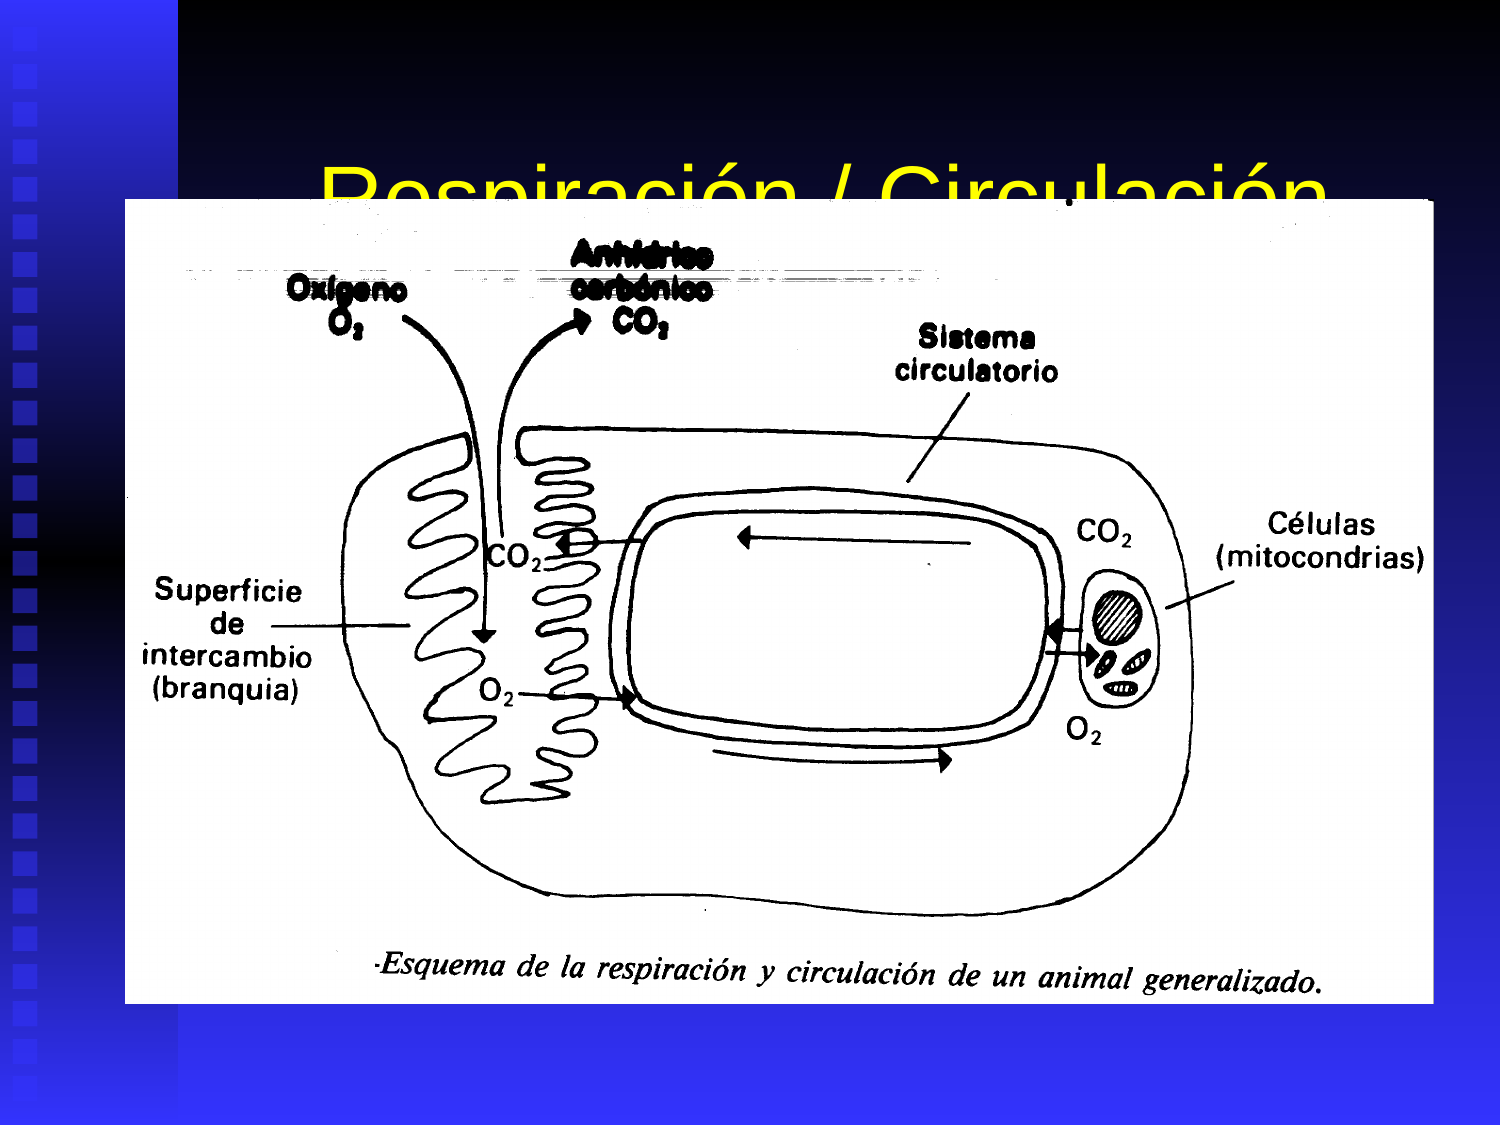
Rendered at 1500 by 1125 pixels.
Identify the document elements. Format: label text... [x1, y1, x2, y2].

picture [124, 199, 1434, 1005]
title Respiración / Circulación [187, 99, 1463, 288]
